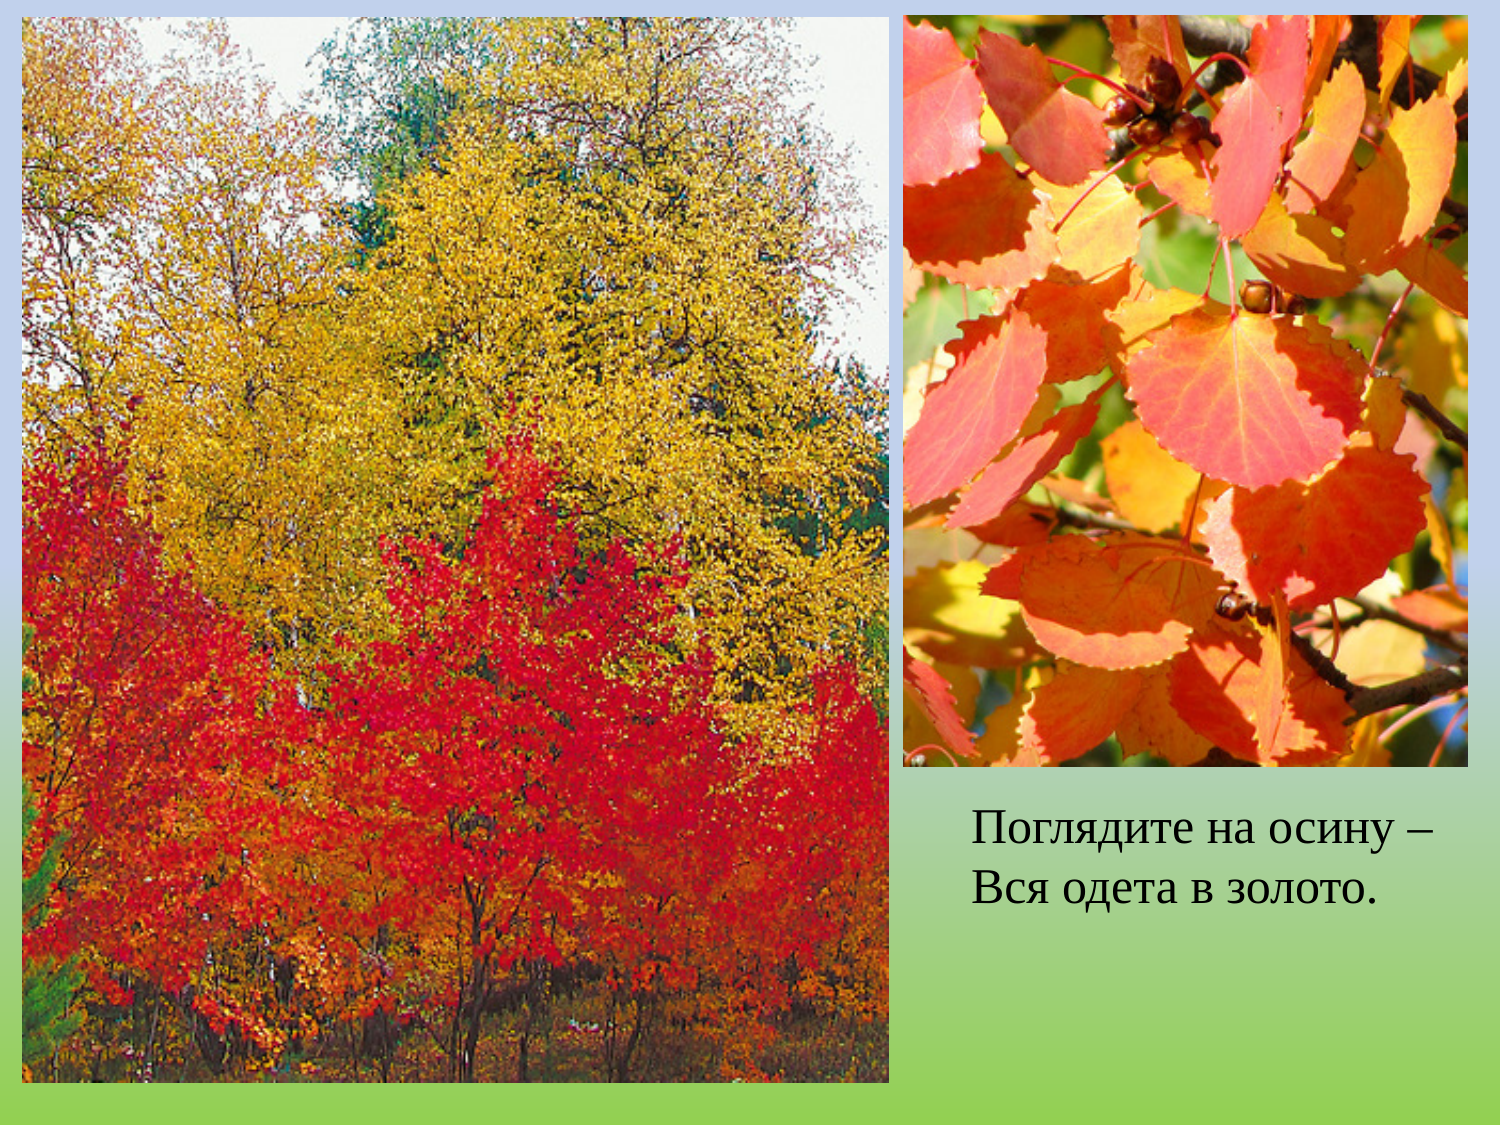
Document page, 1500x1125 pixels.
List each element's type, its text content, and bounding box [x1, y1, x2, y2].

text_box Поглядите на осину – Вся одета в золото. [956, 786, 1470, 921]
picture [21, 17, 889, 1083]
picture [903, 15, 1469, 767]
